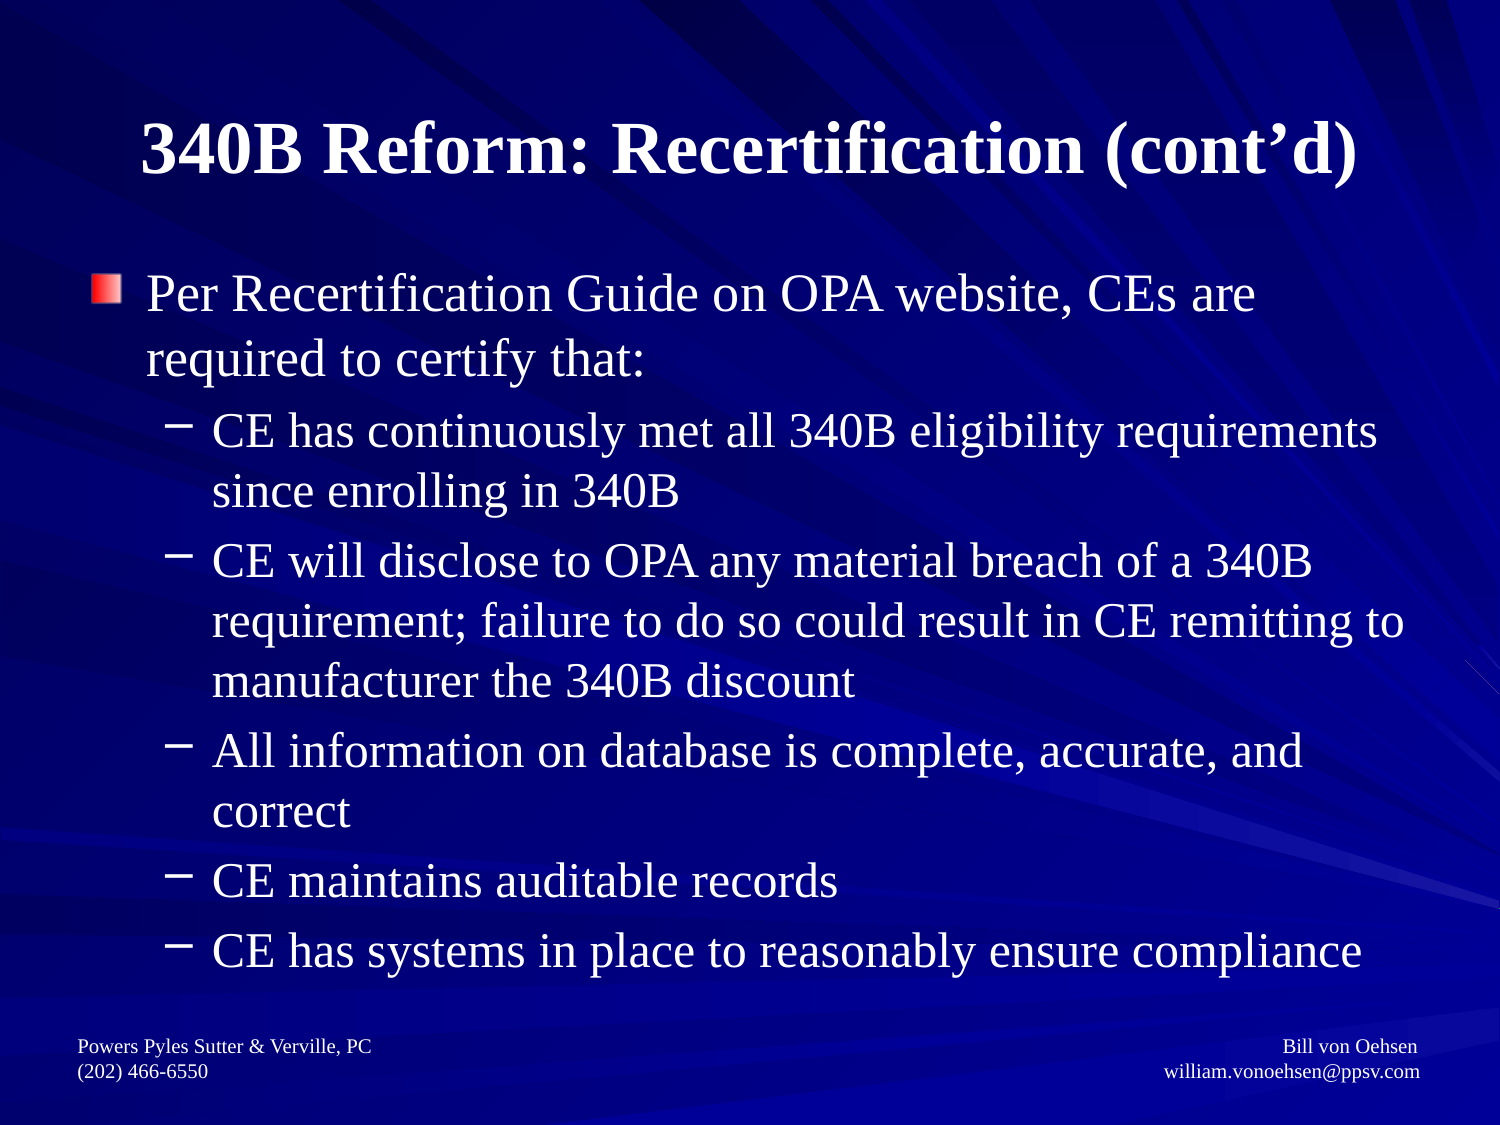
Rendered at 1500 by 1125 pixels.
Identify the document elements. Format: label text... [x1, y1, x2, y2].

list Per Recertification Guide on OPA website, CEs are required to certify that: CE has continuously met all 340B eligibility requirements since enrolling in 340B CE will disclose to OPA any material breach of a 340B requirement; failure to do so could result in CE remitting to manufacturer the 340B discount All information on database is complete, accurate, and correct CE maintains auditable records CE has systems in place to reasonably ensure compliance [74, 249, 1438, 956]
picture [90, 272, 125, 307]
title 340B Reform: Recertification (cont’d) [74, 49, 1426, 238]
text_box Powers Pyles Sutter & Verville, PC Bill von Oehsen (202) 466-6550 william.vonoehsen@ppsv.com [62, 1024, 1470, 1090]
